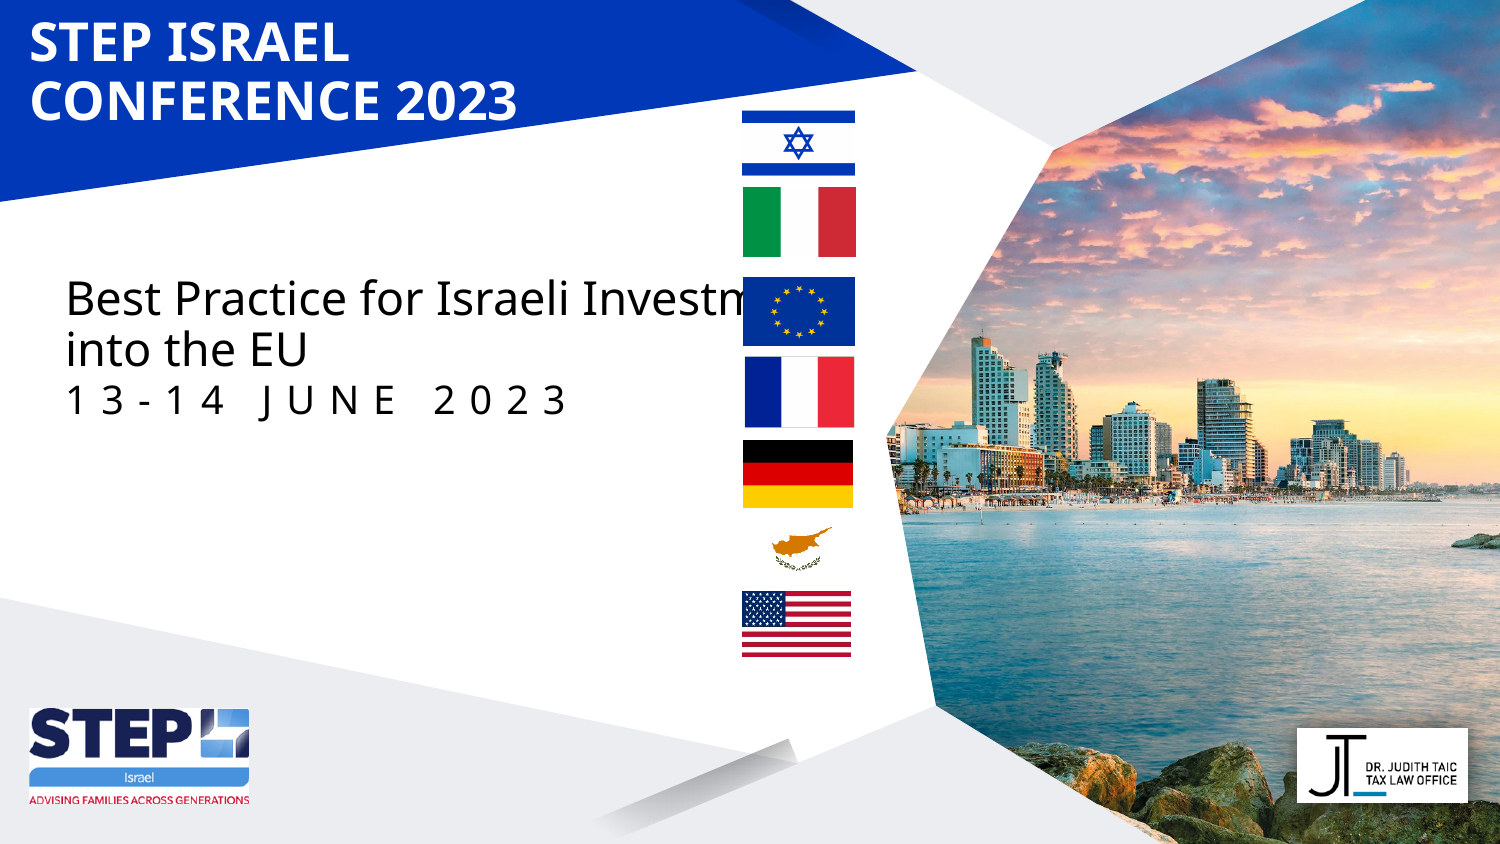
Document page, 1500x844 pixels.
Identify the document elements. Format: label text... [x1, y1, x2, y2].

text_box [29, 708, 249, 716]
picture [1297, 728, 1468, 803]
picture [742, 187, 856, 258]
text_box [460, 0, 883, 163]
picture [741, 102, 855, 183]
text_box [0, 0, 455, 127]
text_box STEP ISRAEL CONFERENCE 2023 [29, 135, 566, 191]
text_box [536, 613, 880, 844]
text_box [885, 0, 1500, 844]
picture [741, 591, 851, 657]
text_box Best Practice for Israeli Investments into the EU [64, 272, 880, 428]
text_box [0, 717, 531, 844]
picture [743, 515, 853, 581]
picture [742, 276, 856, 508]
